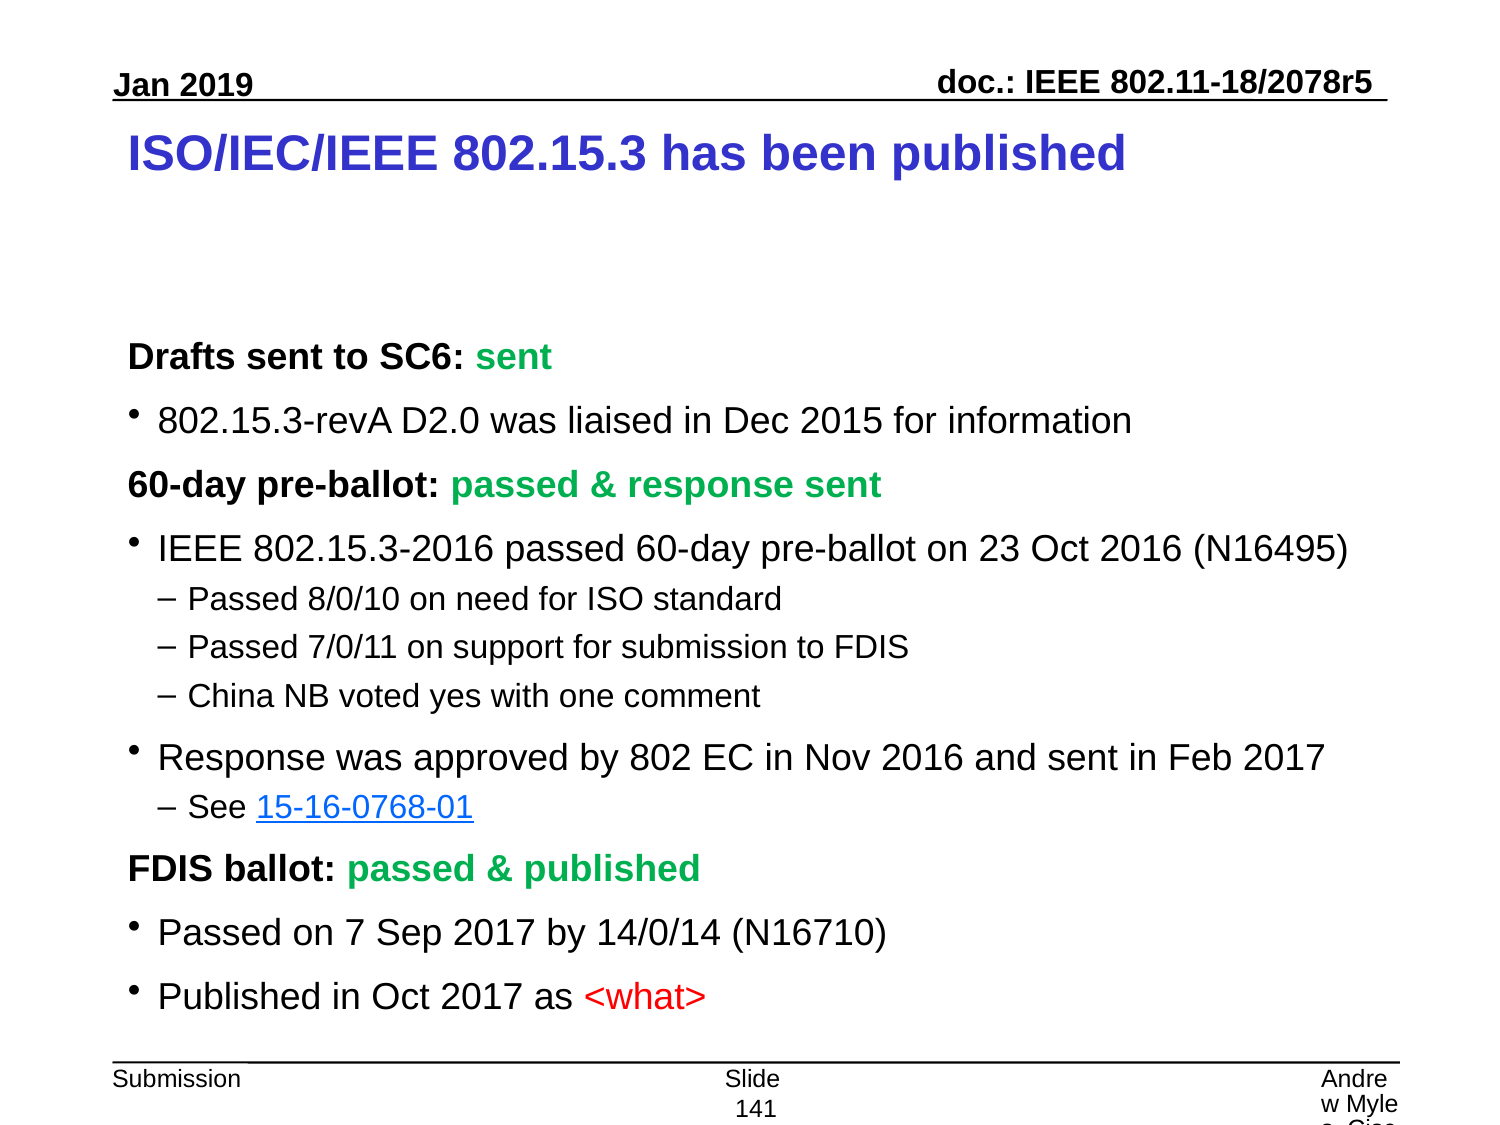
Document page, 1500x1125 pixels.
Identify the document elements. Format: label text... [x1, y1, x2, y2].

slide_number Slide 141 [709, 1061, 803, 1093]
footer Andrew Myles, Cisco [1320, 1061, 1402, 1093]
title ISO/IEC/IEEE 802.15.3 has been published [112, 112, 1388, 288]
list Drafts sent to SC6: sent 802.15.3-revA D2.0 was liaised in Dec 2015 for information 60-day pre-ballot: passed & response sent IEEE 802.15.3-2016 passed 60-day pre-ballot on 23 Oct 2016 (N16495) Passed 8/0/10 on need for ISO standard Passed 7/0/11 on support for submission to FDIS China NB voted yes with one comment Response was approved by 802 EC in Nov 2016 and sent in Feb 2017 See 15-16-0768-01 FDIS ballot: passed & published Passed on 7 Sep 2017 by 14/0/14 (N16710) Published in Oct 2017 as <what> [112, 324, 1388, 1000]
